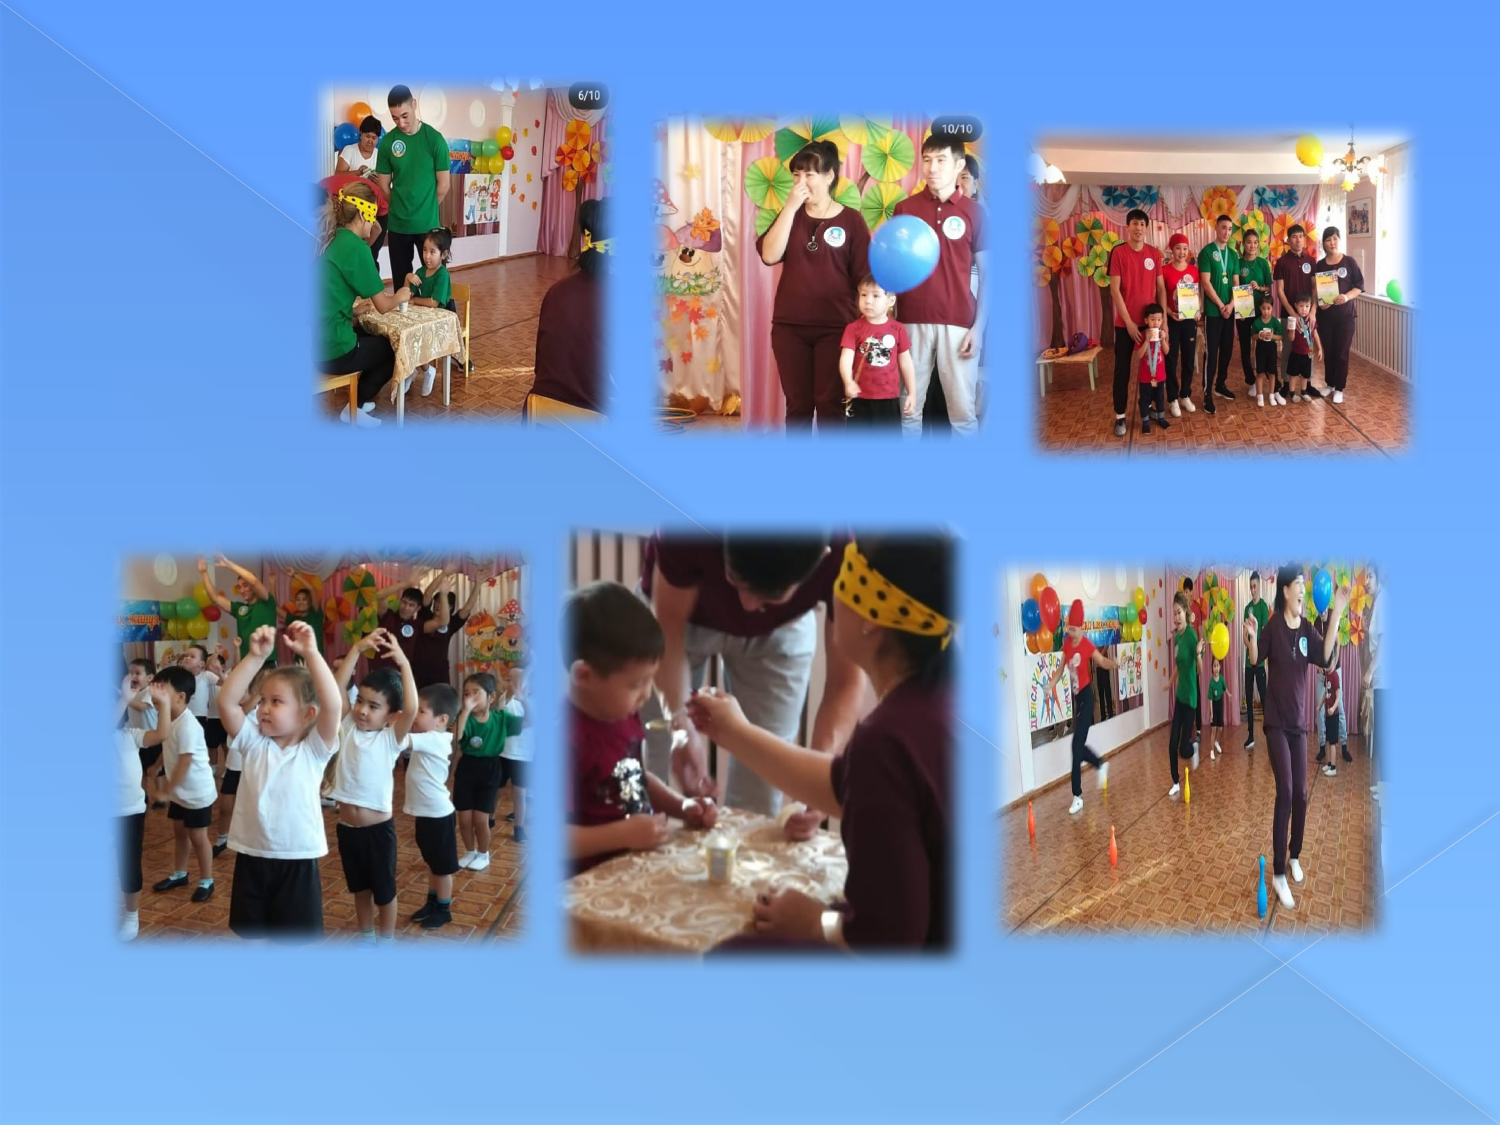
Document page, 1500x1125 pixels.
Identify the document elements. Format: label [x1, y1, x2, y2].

picture [644, 105, 996, 446]
picture [304, 70, 622, 434]
picture [550, 515, 973, 973]
picture [984, 550, 1395, 950]
picture [105, 538, 540, 955]
picture [1019, 116, 1426, 469]
